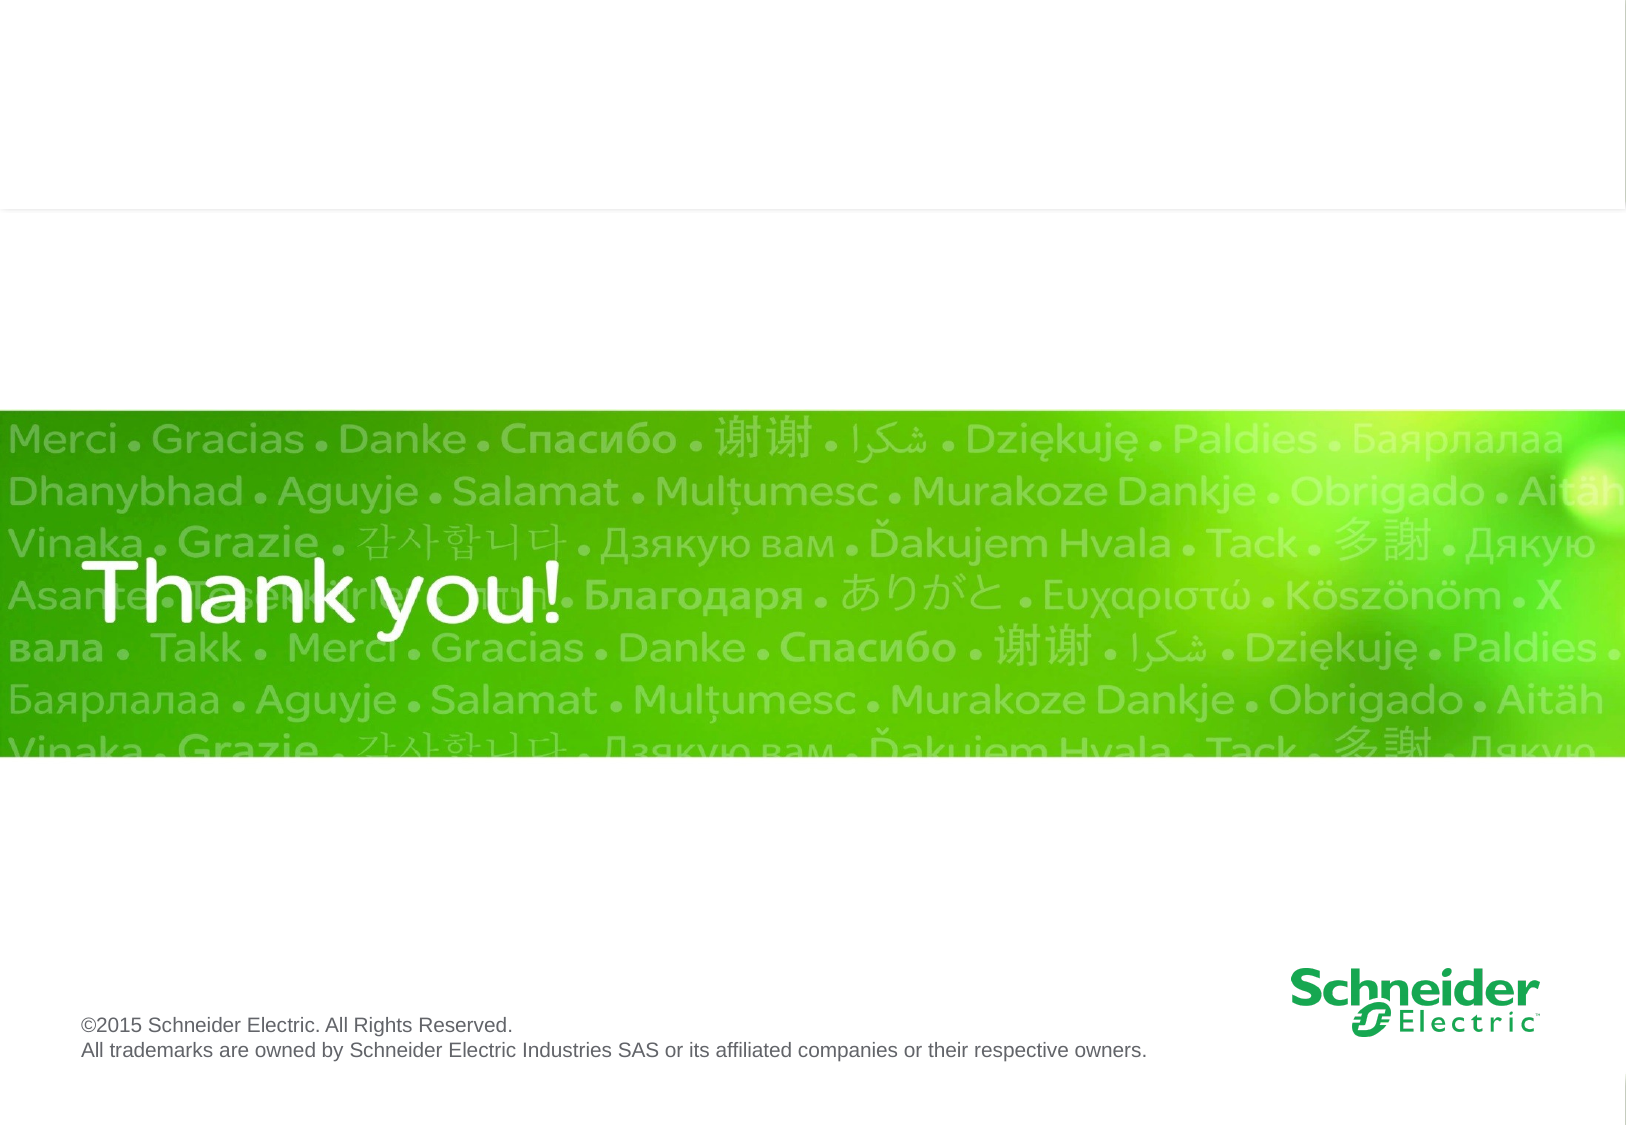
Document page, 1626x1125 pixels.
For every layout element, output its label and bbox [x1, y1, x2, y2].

picture [0, 409, 1625, 783]
picture [1291, 968, 1540, 1037]
